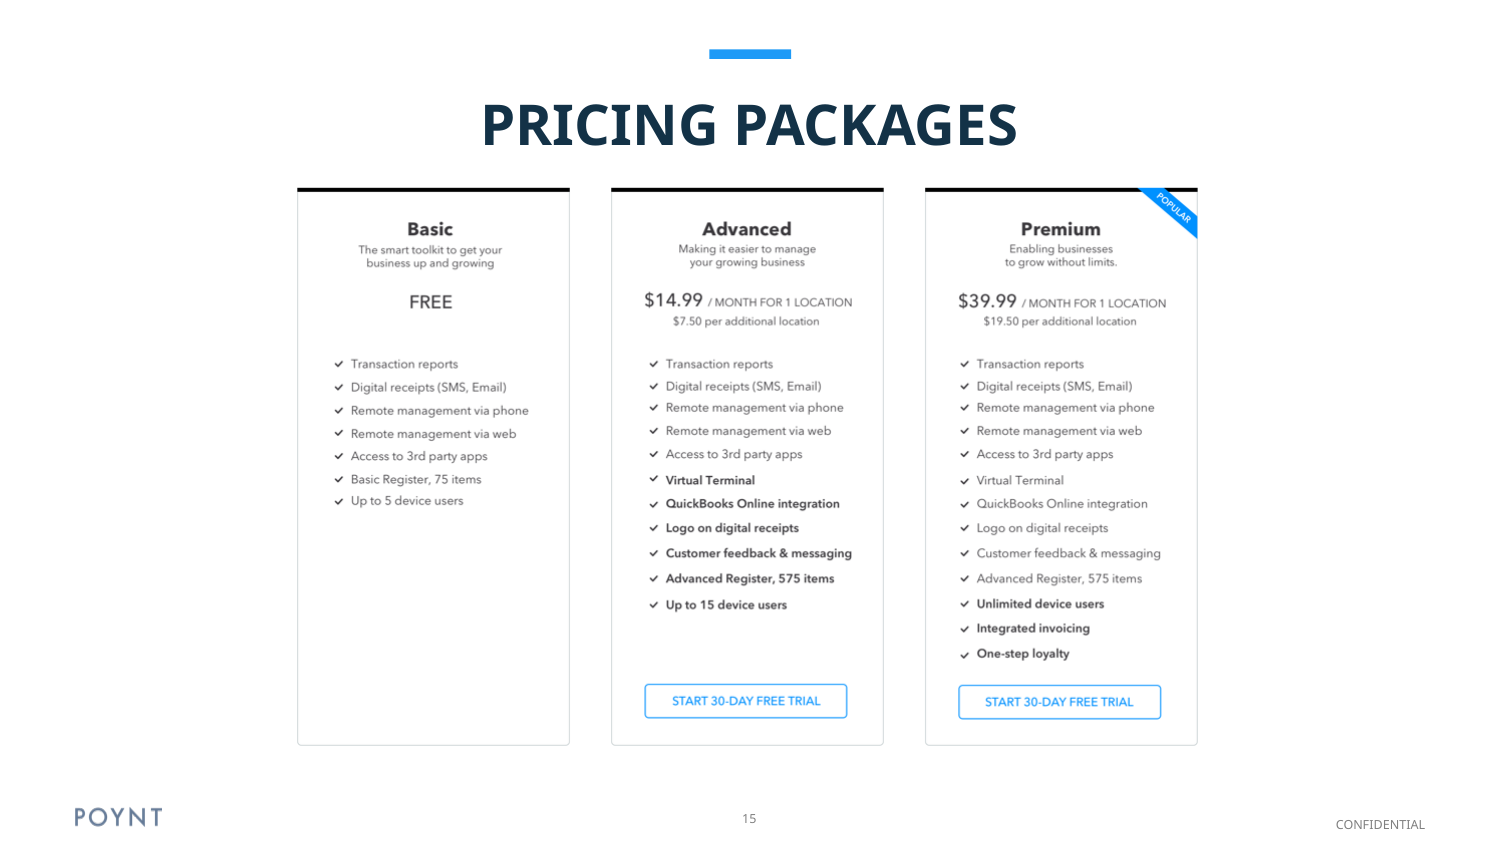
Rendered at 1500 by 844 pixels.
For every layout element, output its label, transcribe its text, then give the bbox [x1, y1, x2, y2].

picture [71, 799, 162, 834]
picture [290, 181, 1210, 757]
list PRICING PACKAGES [63, 74, 1436, 182]
